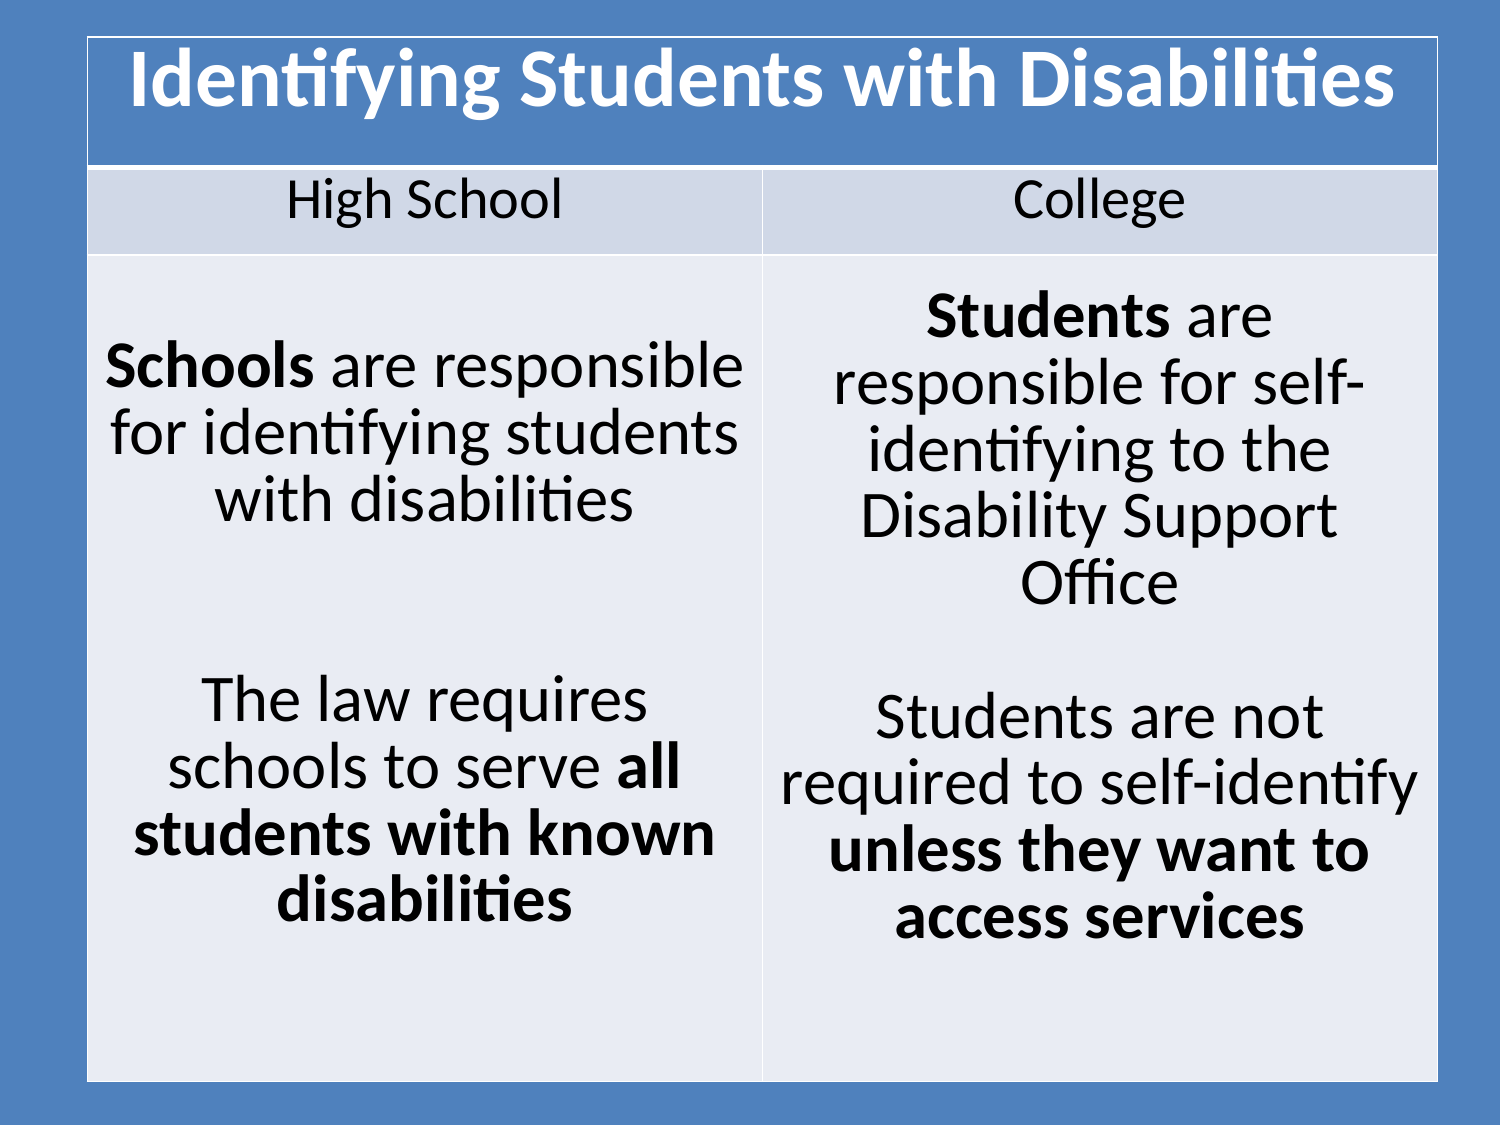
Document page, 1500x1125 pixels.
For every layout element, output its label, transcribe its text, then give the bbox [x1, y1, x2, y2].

table_cell High School [88, 170, 762, 254]
table_cell College [763, 170, 1437, 254]
table_cell Schools are responsible for identifying students with disabilities The law requires schools to serve all students with known disabilities [88, 256, 762, 1081]
table_cell Students are responsible for self-identifying to the Disability Support Office Students are not required to self-identify unless they want to access services [763, 256, 1437, 1081]
table_header Identifying Students with Disabilities [88, 38, 1437, 165]
